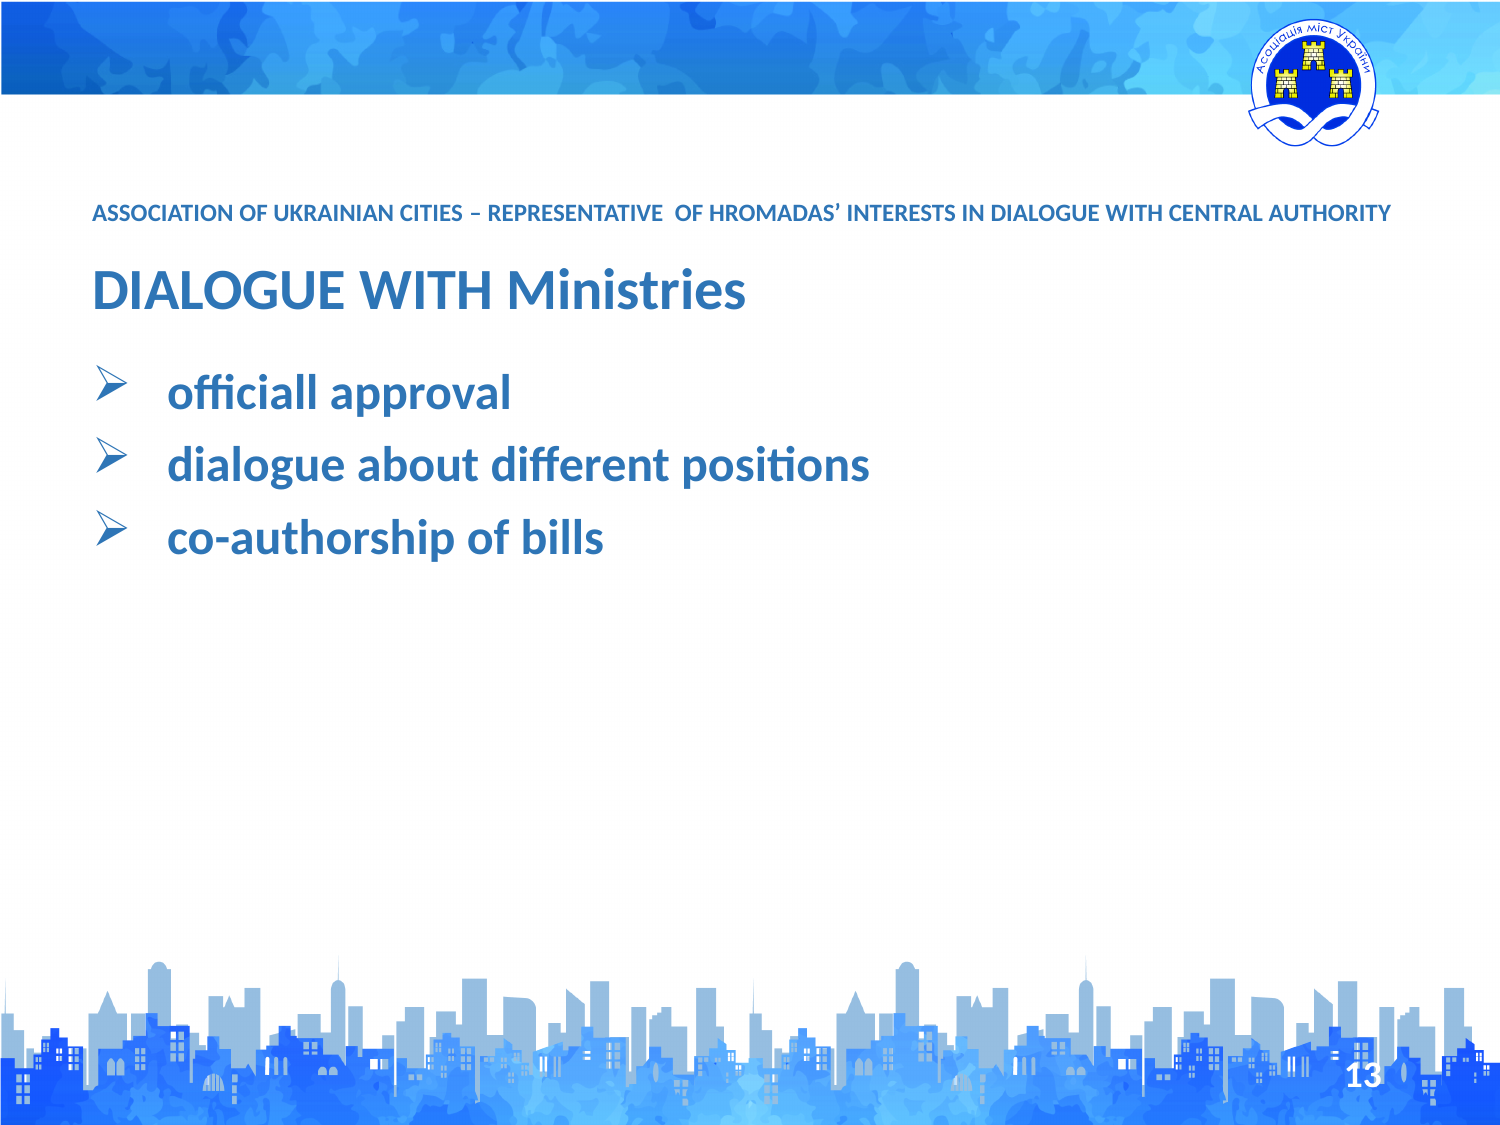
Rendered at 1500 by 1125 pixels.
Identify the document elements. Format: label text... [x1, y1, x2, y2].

picture [0, 0, 1500, 1125]
text_box ASSOCIATION OF UKRAINIAN CITIES – REPRESENTATIVE OF HROMADAS’ INTERESTS IN DIALOGUE WITH CENTRAL AUTHORITY DIALOGUE WITH Ministries officiall approval dialogue about different positions co-authorship of bills [77, 189, 1439, 572]
slide_number 13 [1059, 1042, 1397, 1103]
